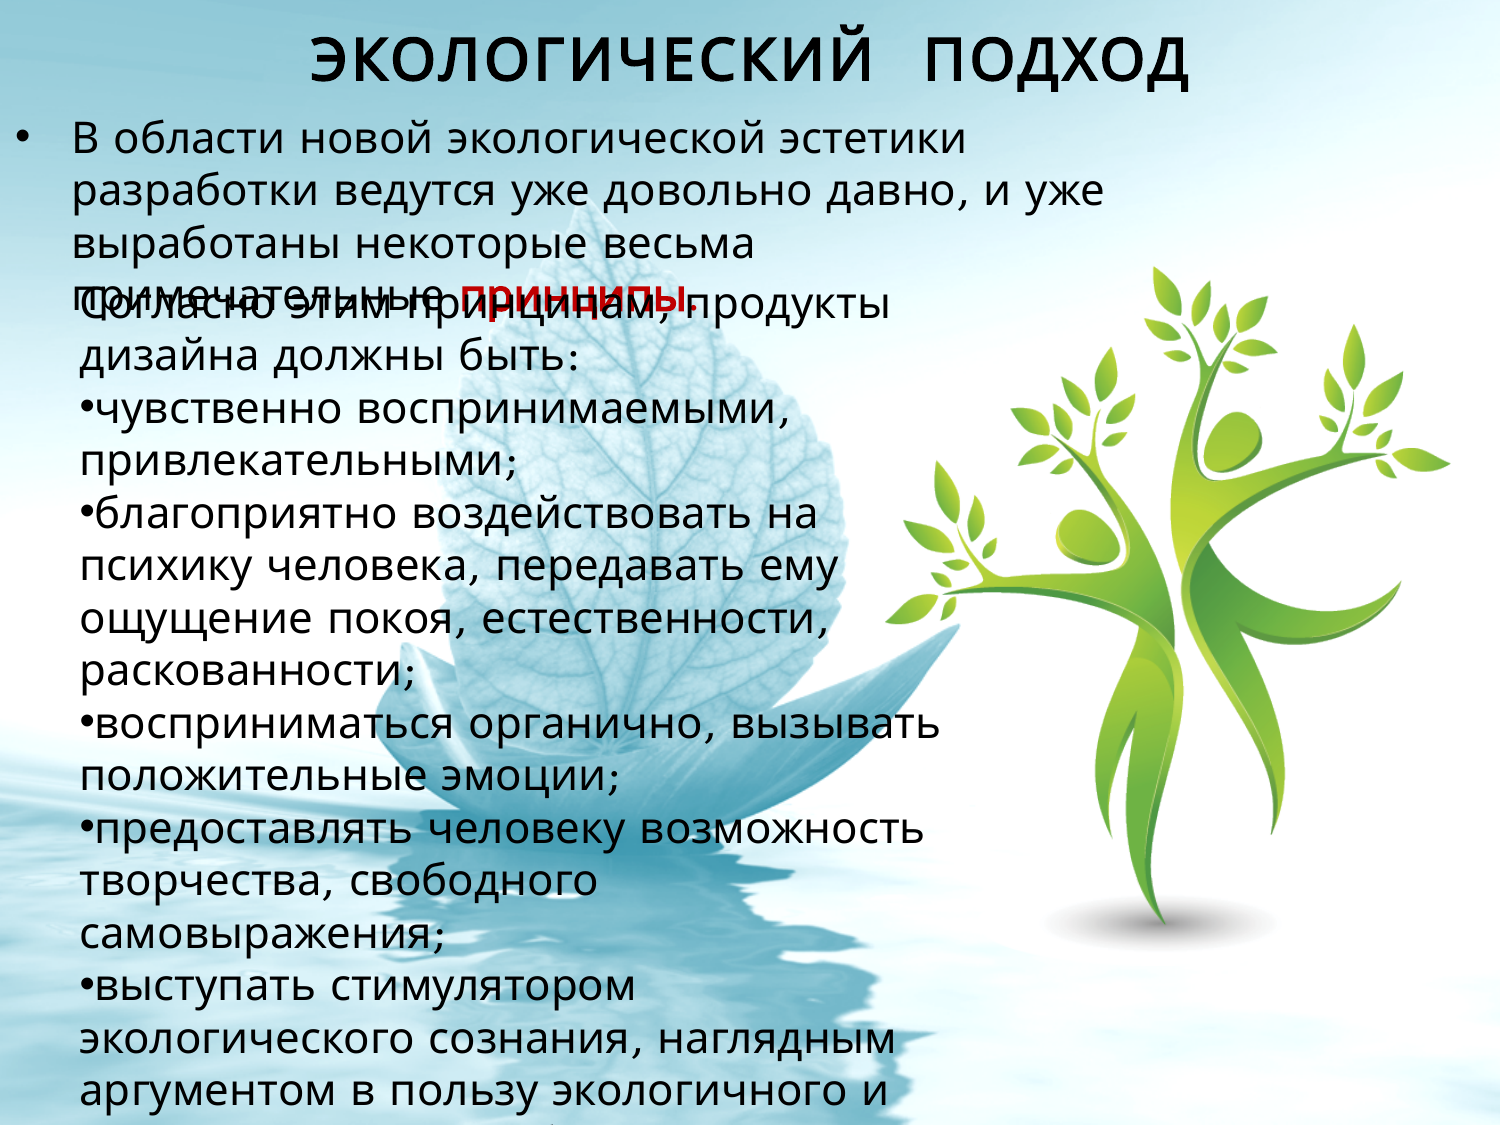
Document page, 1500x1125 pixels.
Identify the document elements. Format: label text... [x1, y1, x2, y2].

text_box Согласно этим принципам, продукты дизайна должны быть: чувственно воспринимаемыми, привлекательными; благоприятно воздействовать на психику человека, передавать ему ощущение покоя, естественности, раскованности; восприниматься органично, вызывать положительные эмоции; предоставлять человеку возможность творчества, свободного самовыражения; выступать стимулятором экологического сознания, наглядным аргументом в пользу экологичного и экономичного потребления. [64, 267, 963, 1125]
picture [844, 243, 1500, 982]
list В области новой экологической эстетики разработки ведутся уже довольно давно, и уже выработаны некоторые весьма примечательные принципы. [0, 101, 1164, 362]
title Экологический подход [75, 0, 1425, 114]
